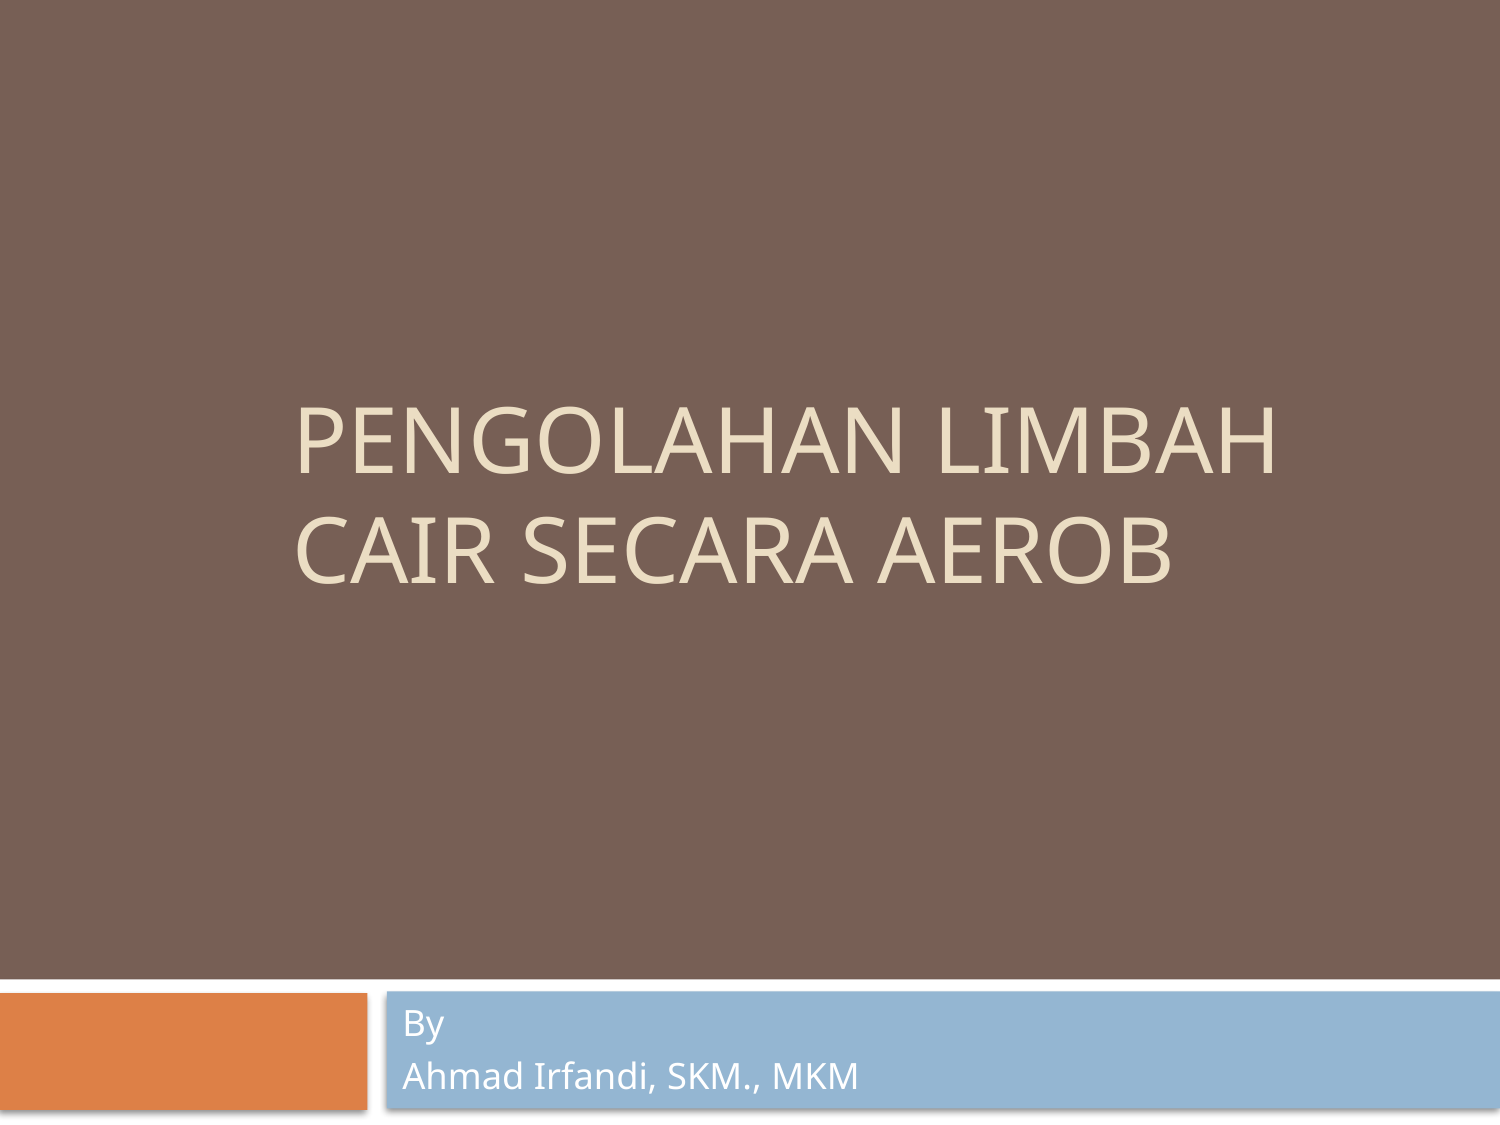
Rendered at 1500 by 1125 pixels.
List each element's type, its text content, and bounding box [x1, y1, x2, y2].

subtitle By Ahmad Irfandi, SKM., MKM [387, 992, 1488, 1105]
title Pengolahan Limbah Cair secara Aerob [277, 149, 1340, 610]
